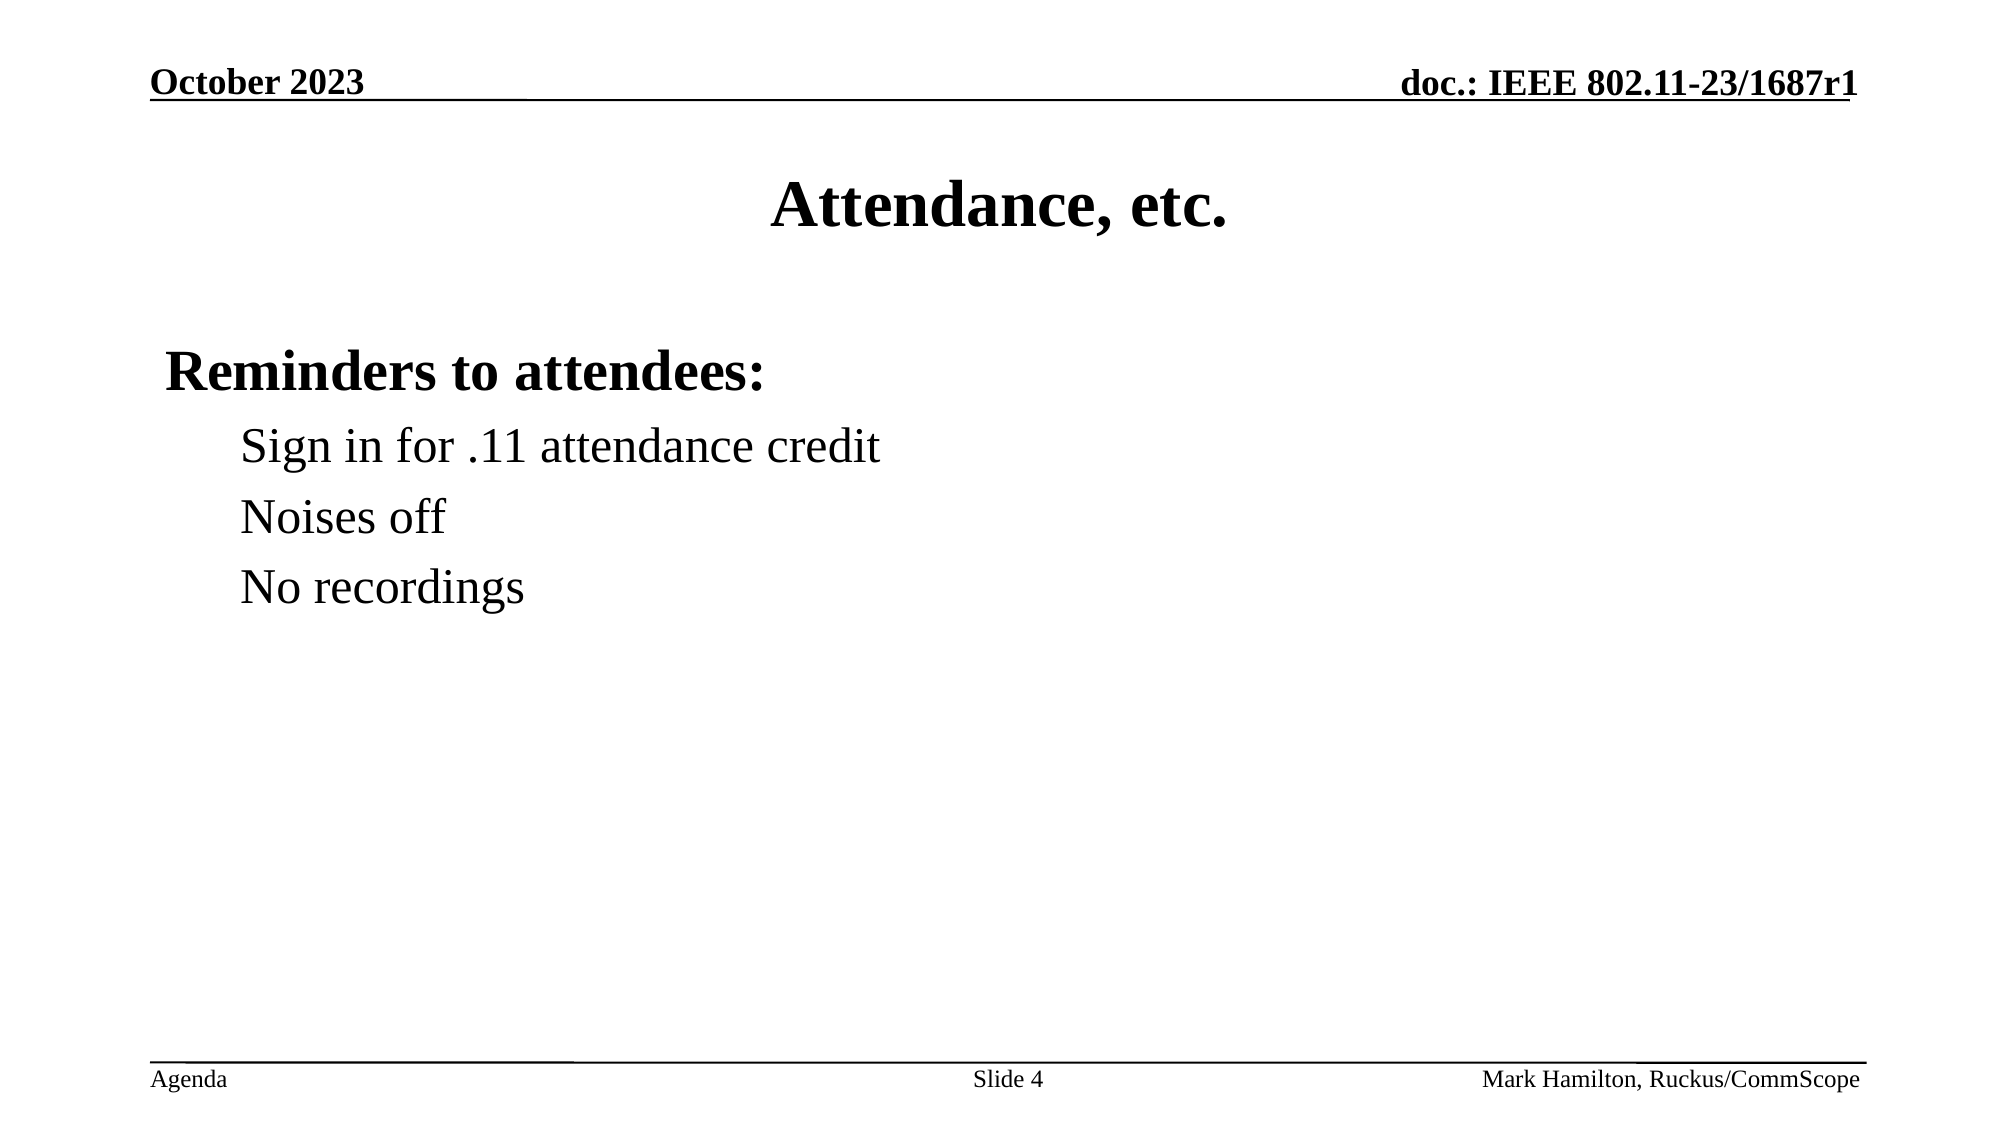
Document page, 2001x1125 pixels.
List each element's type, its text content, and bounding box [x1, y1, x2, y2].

list Reminders to attendees: Sign in for .11 attendance credit Noises off No recordings [149, 324, 1850, 1000]
title Attendance, etc. [149, 112, 1850, 288]
slide_number Slide 4 [950, 1061, 1067, 1123]
